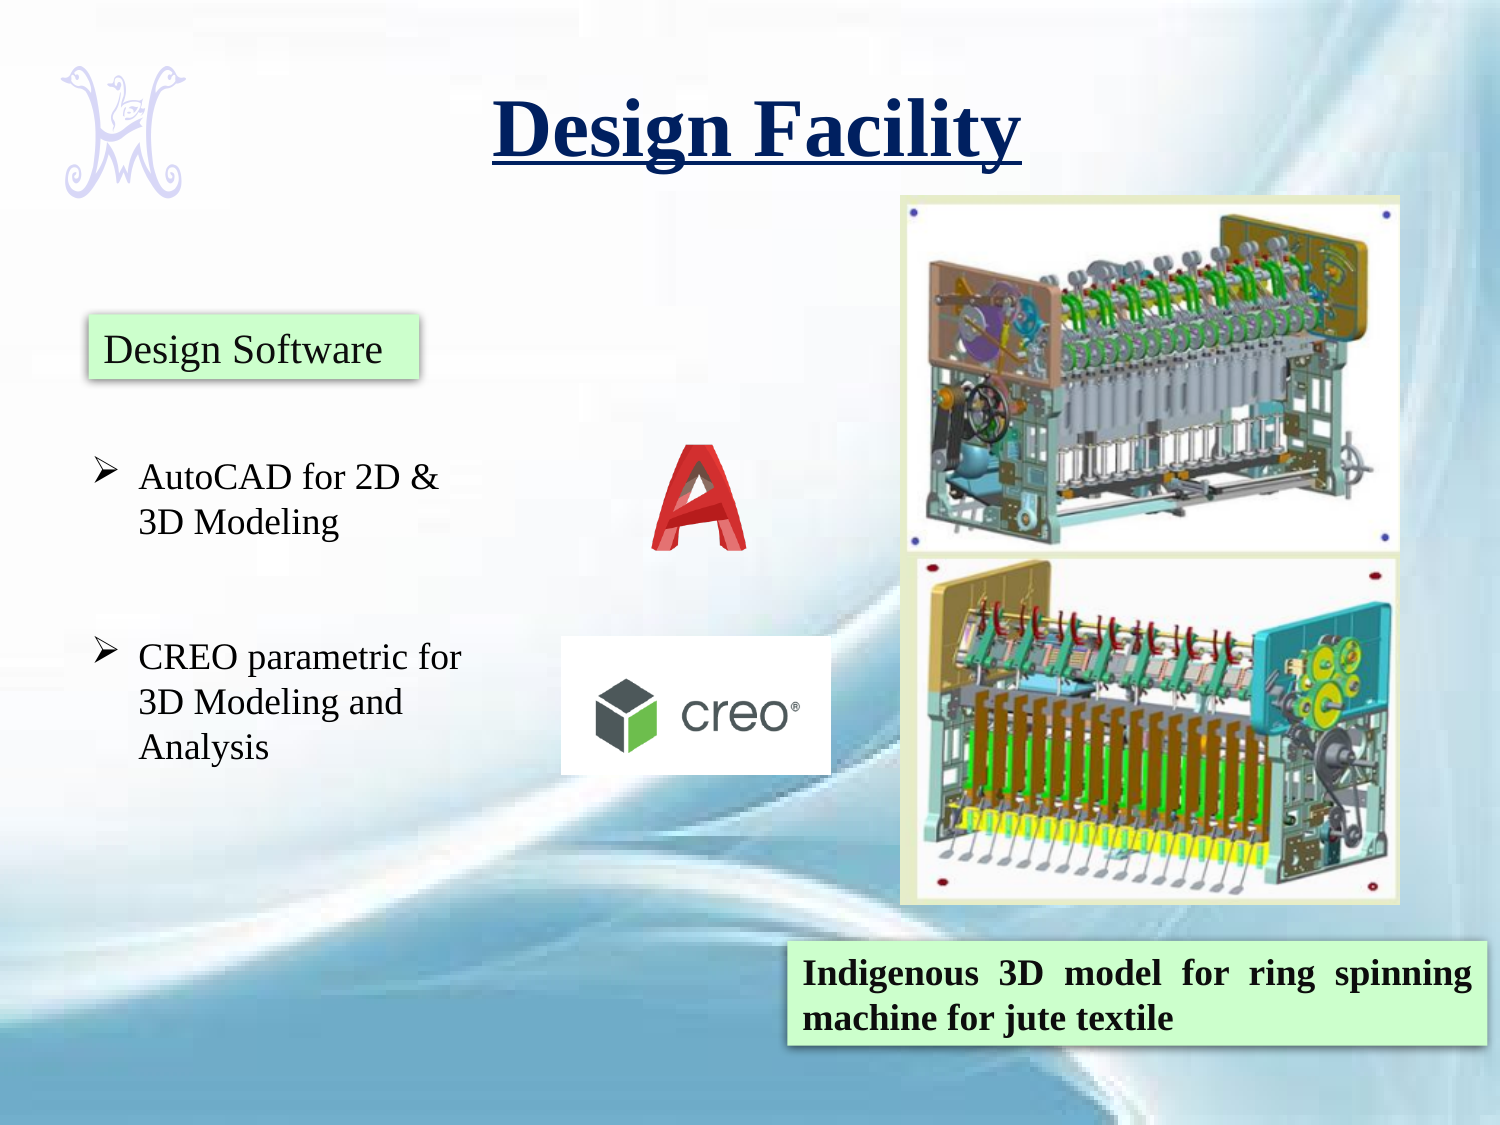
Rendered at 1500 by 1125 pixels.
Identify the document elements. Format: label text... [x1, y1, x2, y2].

picture [0, 0, 1500, 1125]
text_box Design Facility [419, 72, 1096, 173]
text_box Design Software [88, 314, 420, 380]
text_box CREO parametric for 3D Modeling and Analysis [76, 624, 503, 775]
text_box Indigenous 3D model for ring spinning machine for jute textile [787, 940, 1488, 1046]
text_box AutoCAD for 2D & 3D Modeling [76, 443, 503, 550]
